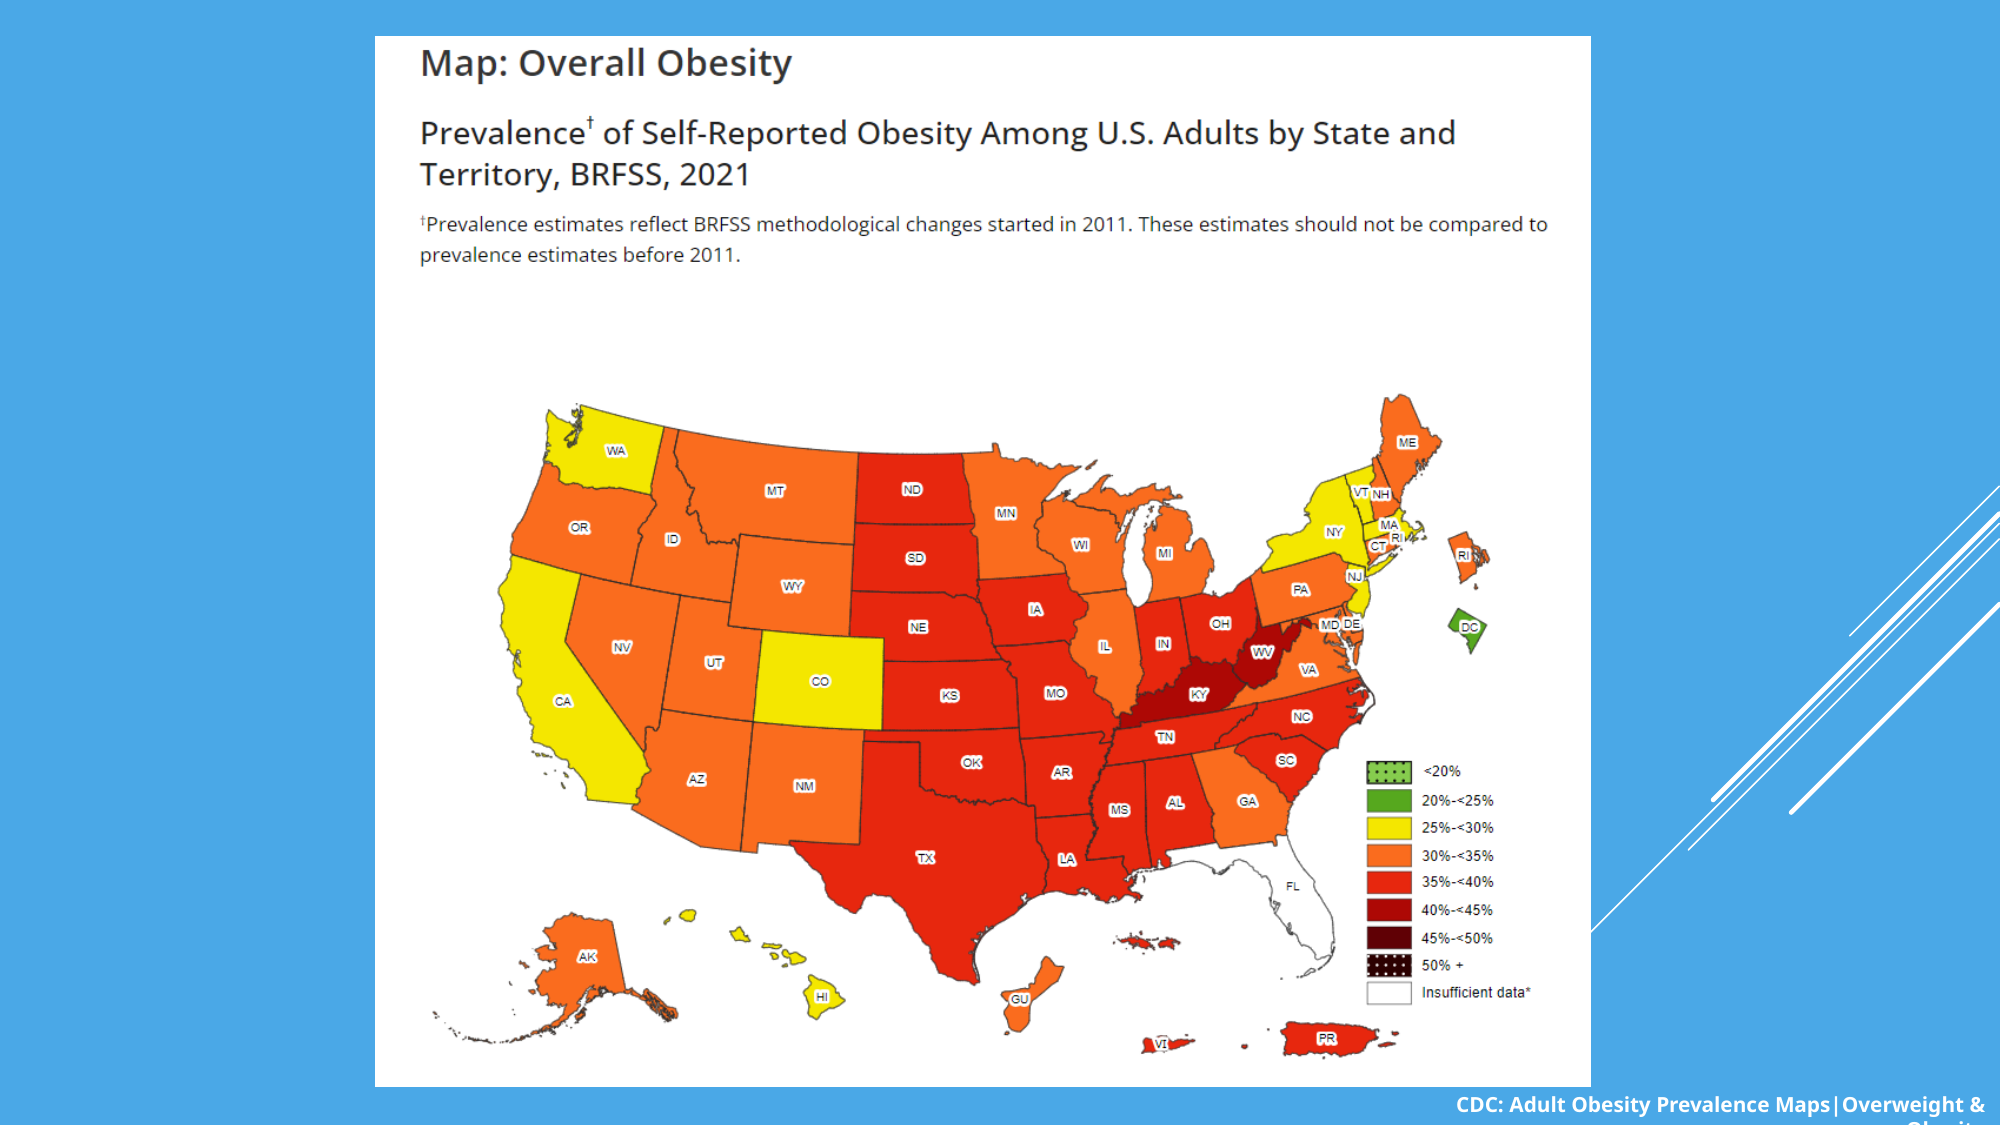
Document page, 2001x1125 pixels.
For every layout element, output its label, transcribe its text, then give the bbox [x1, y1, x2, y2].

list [375, 36, 1592, 1088]
text_box CDC: Adult Obesity Prevalence Maps|Overweight & Obesity [1399, 1084, 2000, 1125]
